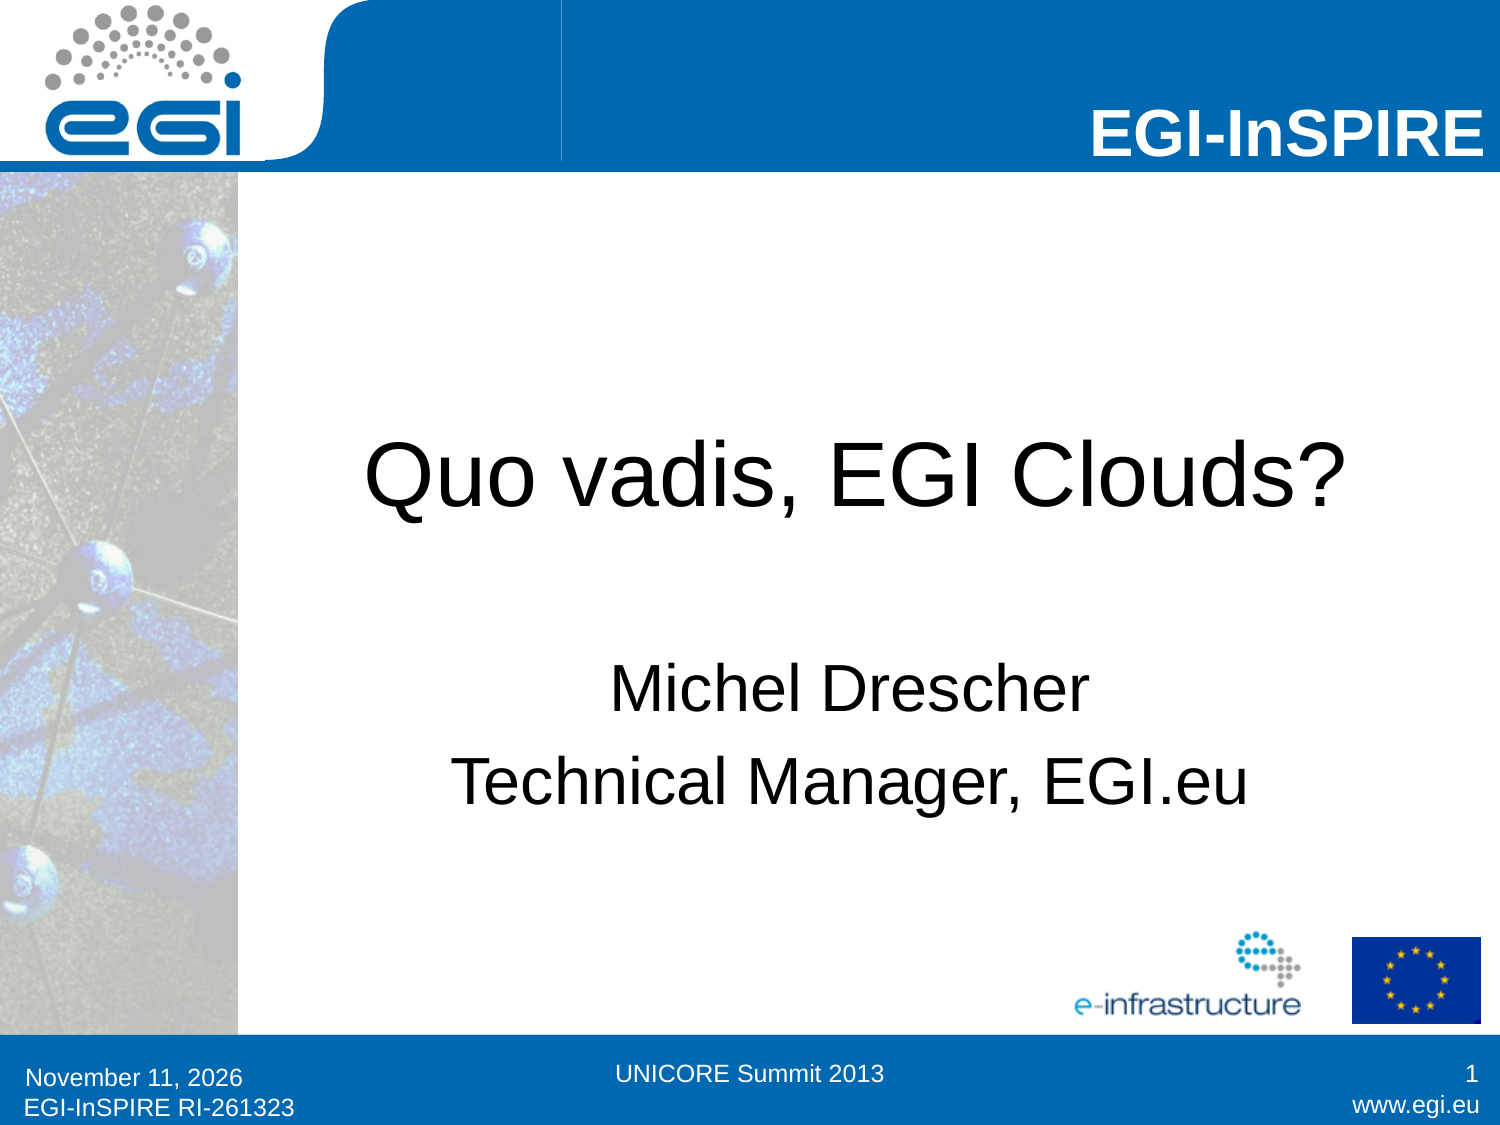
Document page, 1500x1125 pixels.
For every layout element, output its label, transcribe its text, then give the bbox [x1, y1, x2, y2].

picture [1069, 925, 1307, 1022]
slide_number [10, 1046, 361, 1106]
picture [1352, 937, 1481, 1024]
picture [0, 0, 265, 161]
title Quo vadis, EGI Clouds? [265, 349, 1447, 591]
footer UNICORE Summit 2013 [512, 1042, 988, 1103]
slide_number 1 [1144, 1042, 1495, 1103]
picture [0, 172, 238, 1034]
subtitle Michel Drescher Technical Manager, EGI.eu [371, 637, 1329, 858]
